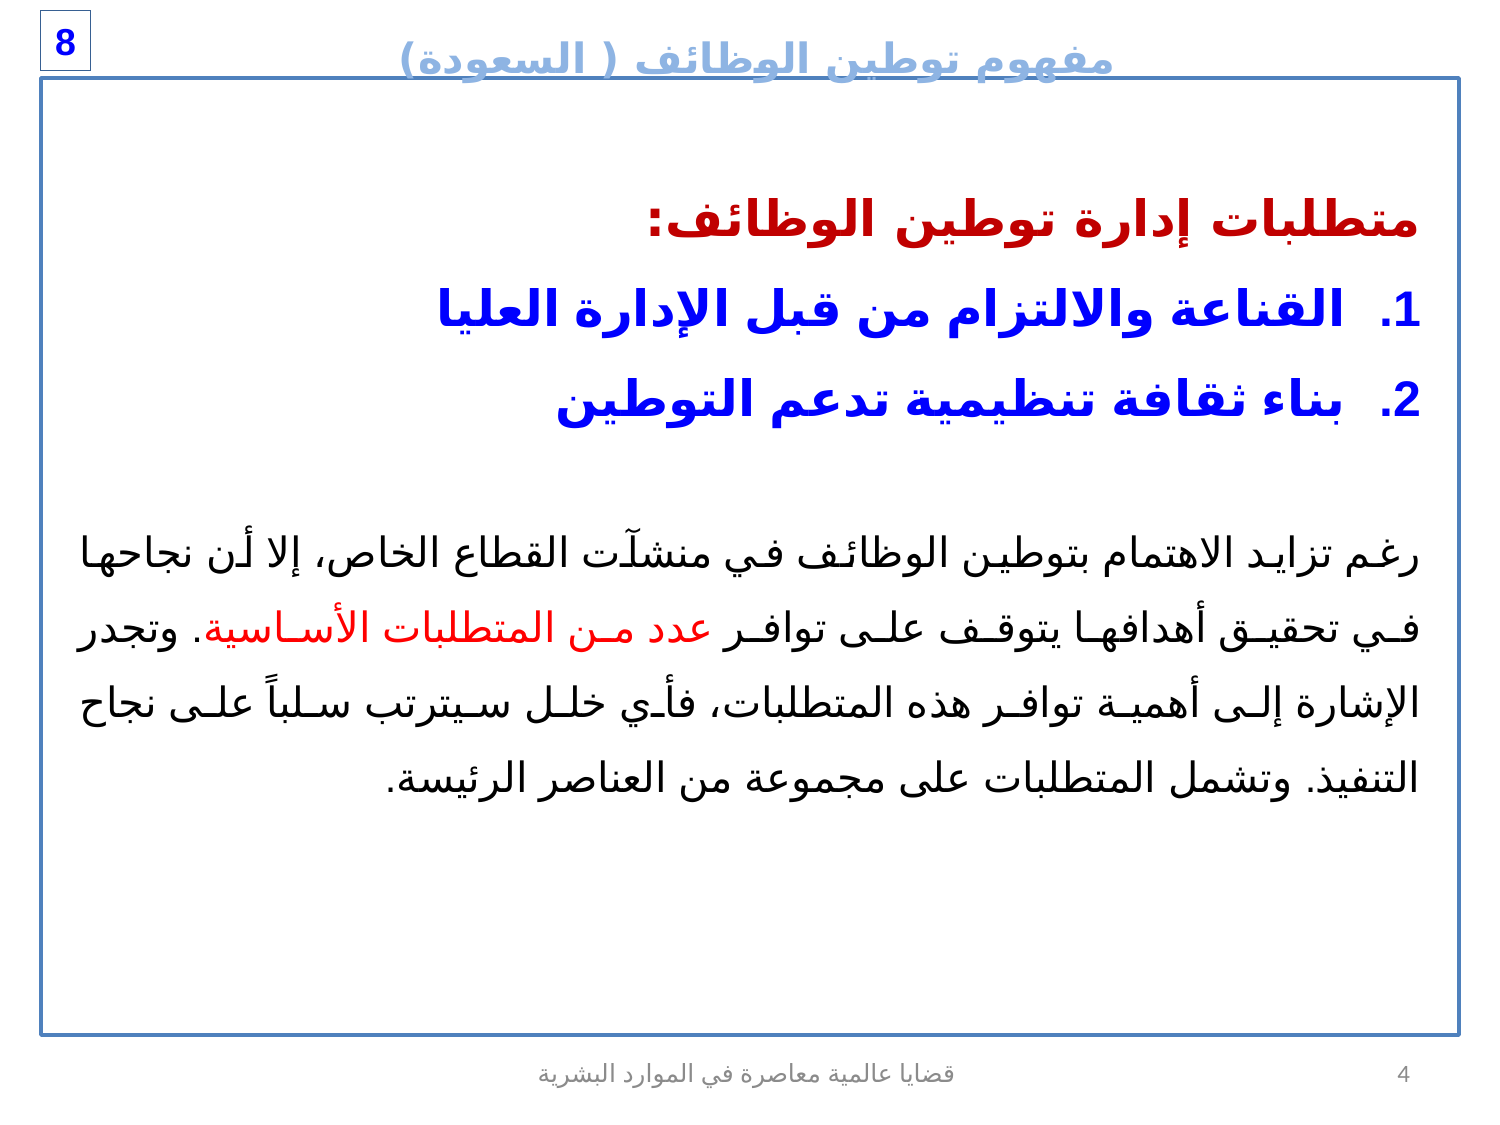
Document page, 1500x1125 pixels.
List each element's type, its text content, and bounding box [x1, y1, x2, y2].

footer قضايا عالمية معاصرة في الموارد البشرية [512, 1042, 988, 1103]
text_box [39, 76, 1461, 1037]
slide_number 4 [1074, 1042, 1425, 1103]
text_box مفهوم توطين الوظائف ( السعودة) [369, 0, 1131, 90]
text_box 8 [40, 10, 91, 71]
